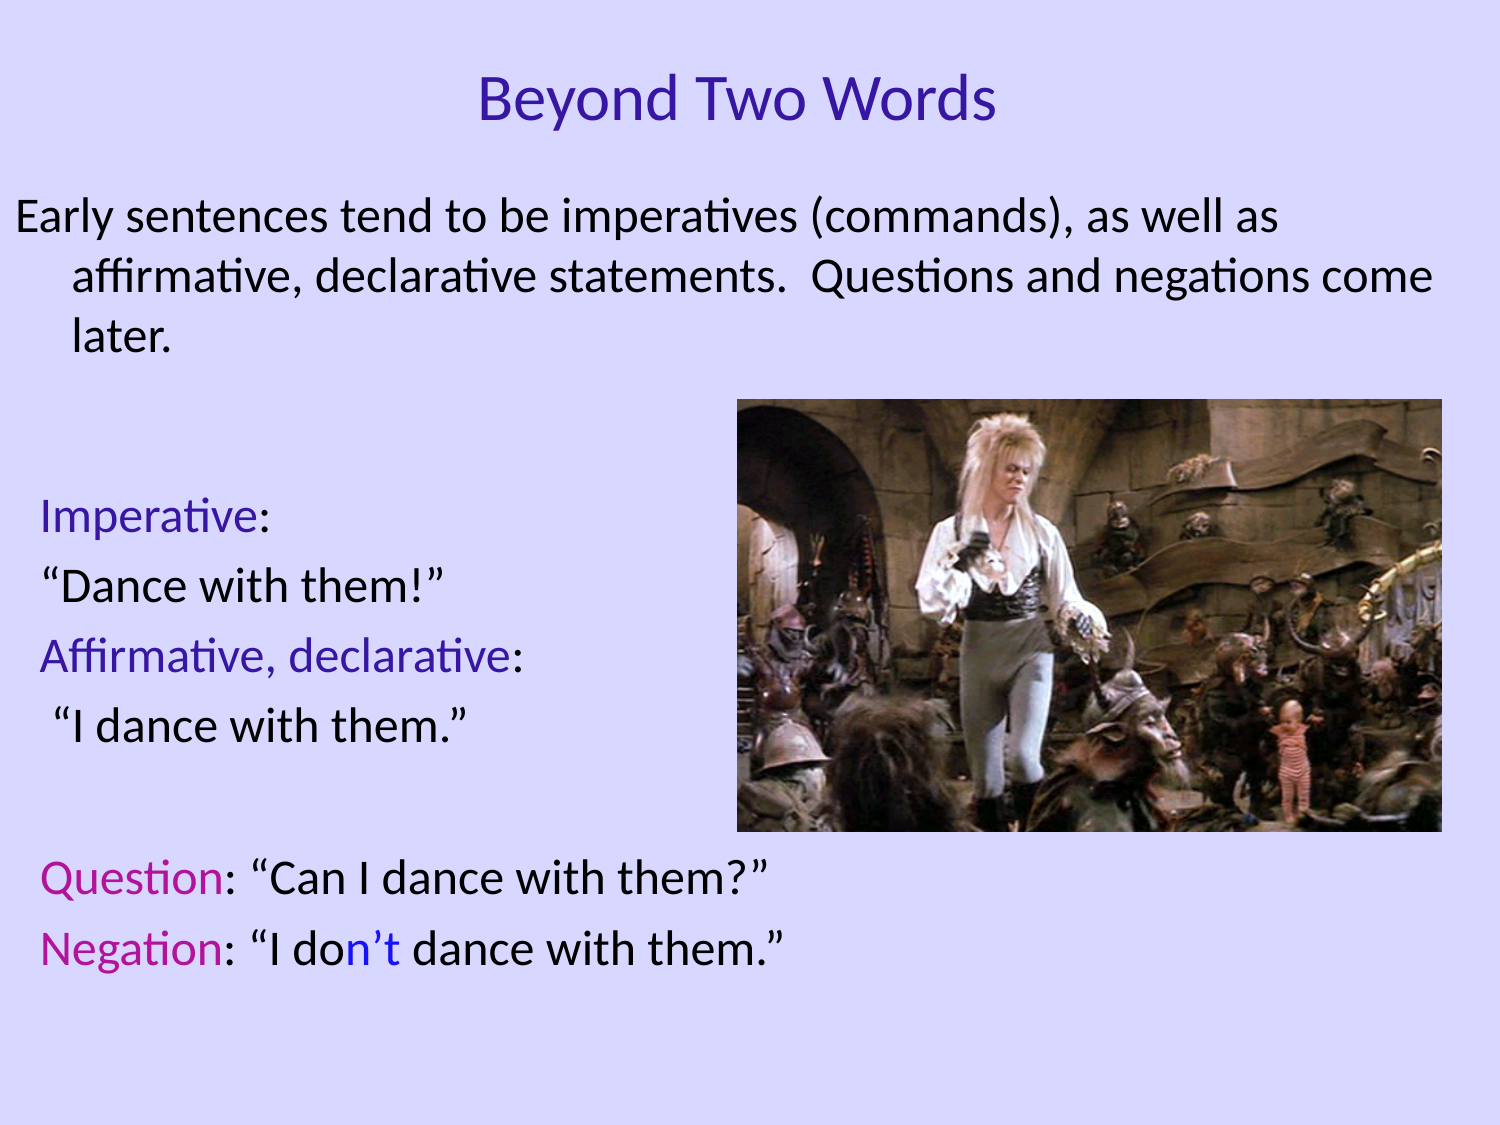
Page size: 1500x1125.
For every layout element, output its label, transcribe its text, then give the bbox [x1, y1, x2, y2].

list Early sentences tend to be imperatives (commands), as well as affirmative, declarative statements. Questions and negations come later. [0, 174, 1476, 388]
title Beyond Two Words [99, 0, 1376, 174]
text_box Question: “Can I dance with them?” Negation: “I don’t dance with them.” [24, 837, 1500, 1013]
text_box Imperative: “Dance with them!” Affirmative, declarative: “I dance with them.” [24, 474, 700, 775]
picture [737, 399, 1442, 833]
